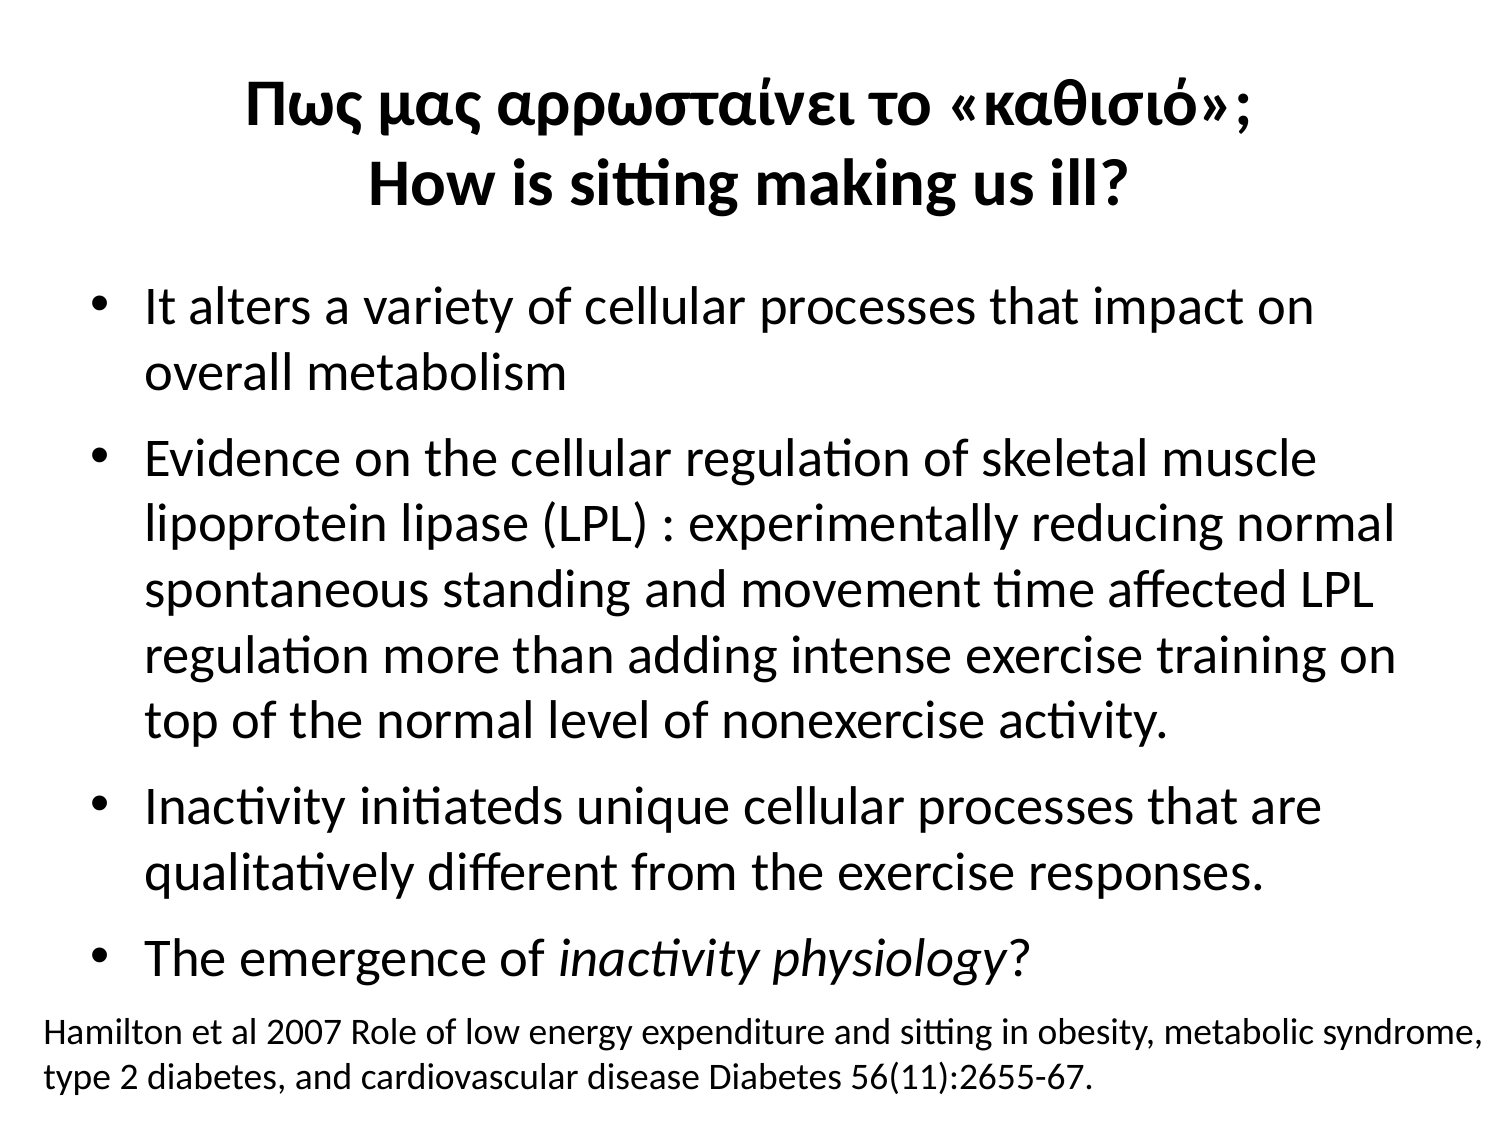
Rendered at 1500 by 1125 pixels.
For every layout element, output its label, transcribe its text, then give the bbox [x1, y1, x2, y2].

list It alters a variety of cellular processes that impact on overall metabolism Evidence on the cellular regulation of skeletal muscle lipoprotein lipase (LPL) : experimentally reducing normal spontaneous standing and movement time affected LPL regulation more than adding intense exercise training on top of the normal level of nonexercise activity. Inactivity initiateds unique cellular processes that are qualitatively different from the exercise responses. The emergence of inactivity physiology? [75, 262, 1425, 999]
title Πως μας αρρωσταίνει το «καθισιό»; How is sitting making us ill? [75, 45, 1425, 233]
text_box Hamilton et al 2007 Role of low energy expenditure and sitting in obesity, metabolic syndrome, type 2 diabetes, and cardiovascular disease Diabetes 56(11):2655-67. [28, 999, 1500, 1105]
